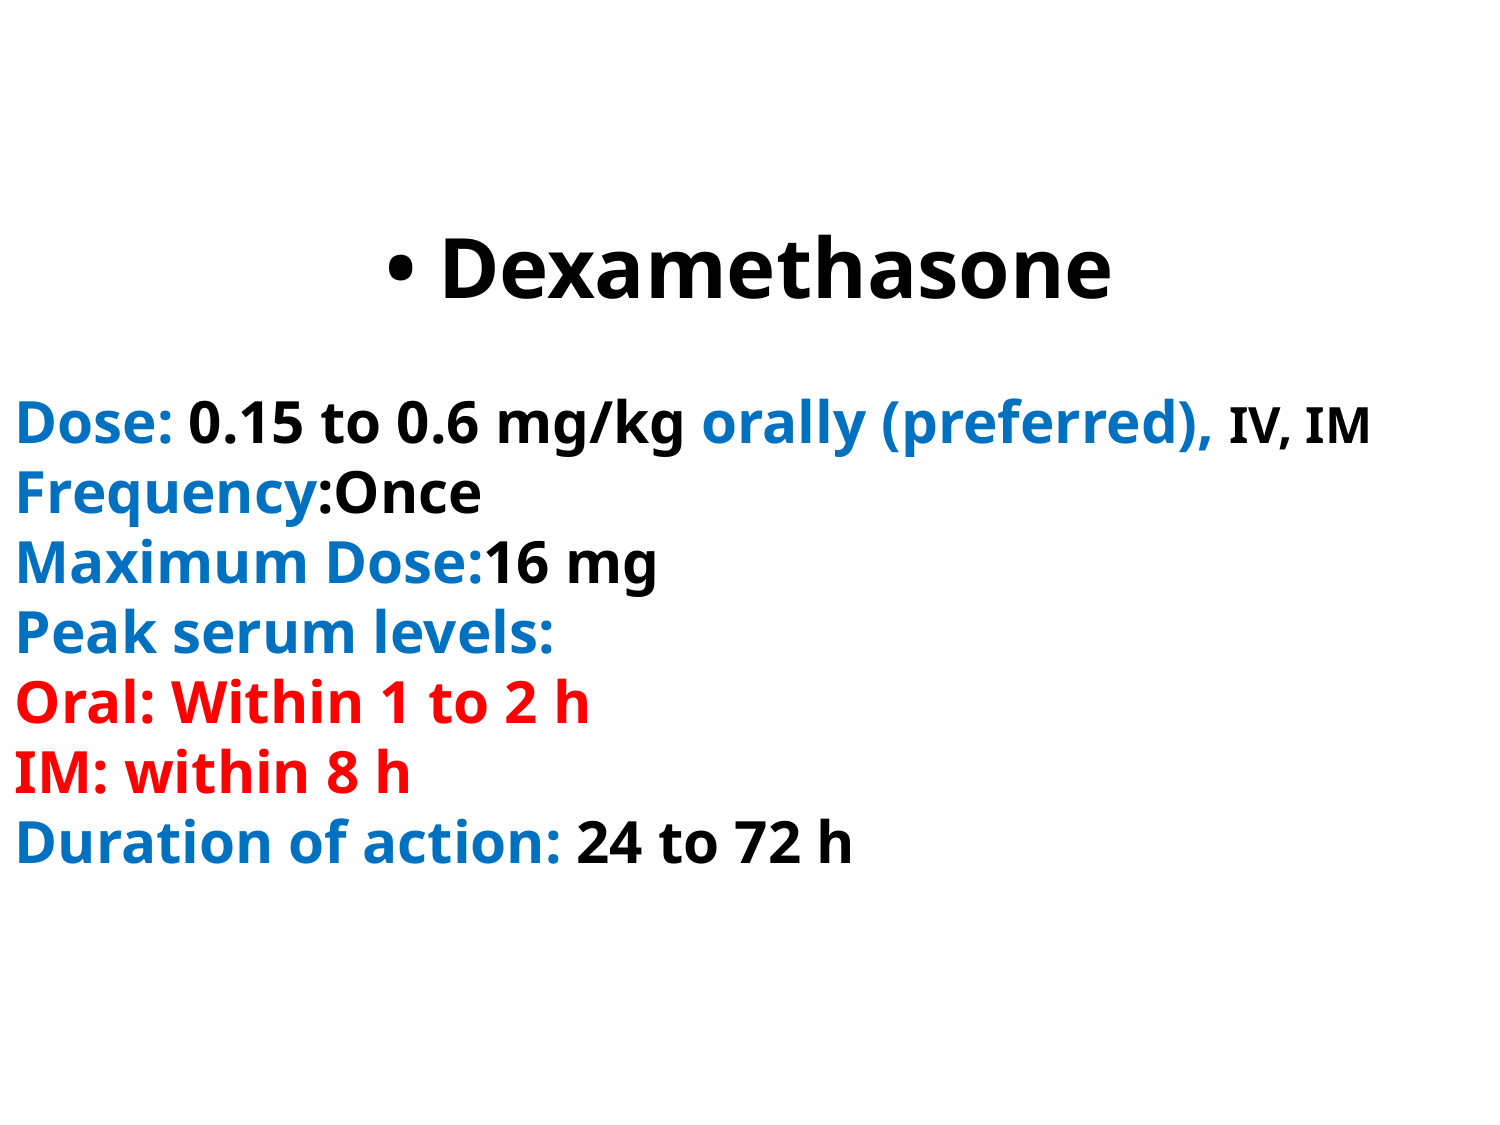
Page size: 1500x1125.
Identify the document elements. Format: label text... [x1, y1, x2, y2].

text_box • Dexamethasone Dose: 0.15 to 0.6 mg/kg orally (preferred), IV, IM Frequency:Once Maximum Dose:16 mg Peak serum levels: Oral: Within 1 to 2 h IM: within 8 h Duration of action: 24 to 72 h [0, 208, 1500, 953]
